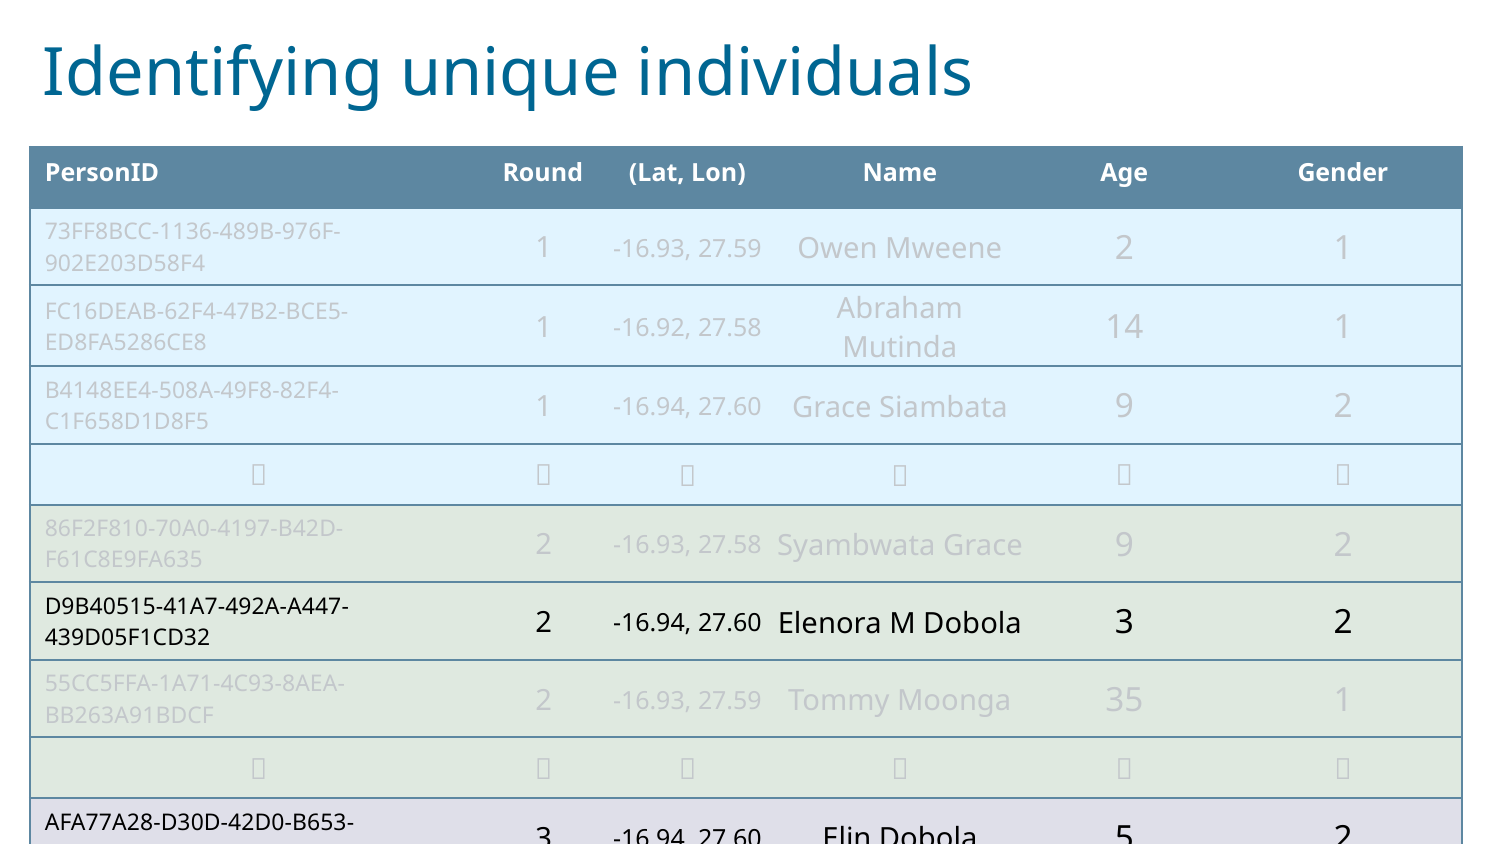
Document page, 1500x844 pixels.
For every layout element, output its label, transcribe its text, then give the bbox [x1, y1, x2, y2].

table_cell  [1025, 738, 1224, 797]
table_header Gender [1224, 148, 1461, 207]
table_header Name [775, 148, 1025, 207]
table_cell -16.93, 27.59 [600, 661, 775, 736]
table_cell  [775, 445, 1025, 504]
table_cell 1 [488, 367, 600, 443]
table_cell 73FF8BCC-1136-489B-976F-902E203D58F4 [31, 209, 488, 284]
table_cell 2 [488, 583, 600, 659]
table_cell Tommy Moonga [775, 661, 1025, 736]
table_cell 9 [1025, 367, 1224, 443]
table_cell 1 [1224, 661, 1461, 736]
table_cell 9 [1025, 506, 1224, 581]
table_cell 2 [488, 661, 600, 736]
table_cell 2 [488, 506, 600, 581]
table_cell  [775, 738, 1025, 797]
table_cell 5 [1025, 799, 1224, 844]
table_header Age [1025, 148, 1224, 207]
table_cell -16.94, 27.60 [600, 583, 775, 659]
table_cell Elenora M Dobola [775, 583, 1025, 659]
table_cell  [600, 738, 775, 797]
table_cell 2 [1224, 583, 1461, 659]
table_cell 3 [1025, 583, 1224, 659]
table_cell  [31, 738, 488, 797]
table_cell  [31, 445, 488, 504]
table_cell -16.94, 27.60 [600, 367, 775, 443]
table_cell 3 [488, 799, 600, 844]
table_header Round [488, 148, 600, 207]
table_cell -16.92, 27.58 [600, 286, 775, 365]
table_cell 14 [1025, 286, 1224, 365]
table_cell 1 [488, 286, 600, 365]
table_cell  [1224, 738, 1461, 797]
table_header (Lat, Lon) [600, 148, 775, 207]
table_header PersonID [31, 148, 488, 207]
table_cell  [1224, 445, 1461, 504]
table_cell Grace Siambata [775, 367, 1025, 443]
table_cell 2 [1025, 209, 1224, 284]
table_cell Abraham Mutinda [775, 286, 1025, 365]
table_cell  [488, 738, 600, 797]
table_cell 86F2F810-70A0-4197-B42D-F61C8E9FA635 [31, 506, 488, 581]
table_cell 2 [1224, 367, 1461, 443]
table_cell Elin Dobola [775, 799, 1025, 844]
table_cell 1 [1224, 286, 1461, 365]
table_cell FC16DEAB-62F4-47B2-BCE5-ED8FA5286CE8 [31, 286, 488, 365]
table_cell 2 [1224, 506, 1461, 581]
table_cell Owen Mweene [775, 209, 1025, 284]
table_cell D9B40515-41A7-492A-A447-439D05F1CD32 [31, 583, 488, 659]
table_cell 35 [1025, 661, 1224, 736]
table_cell 55CC5FFA-1A71-4C93-8AEA-BB263A91BDCF [31, 661, 488, 736]
table_cell -16.93, 27.59 [600, 209, 775, 284]
table_cell  [1025, 445, 1224, 504]
table_cell 1 [488, 209, 600, 284]
table_cell -16.93, 27.58 [600, 506, 775, 581]
table_cell  [488, 445, 600, 504]
table_cell B4148EE4-508A-49F8-82F4-C1F658D1D8F5 [31, 367, 488, 443]
title Identifying unique individuals [29, 21, 1463, 122]
table_cell AFA77A28-D30D-42D0-B653-F92A11431E7B [31, 799, 488, 844]
table_cell 2 [1224, 799, 1461, 844]
table_cell  [600, 445, 775, 504]
table_cell 1 [1224, 209, 1461, 284]
table_cell Syambwata Grace [775, 506, 1025, 581]
table_cell -16.94, 27.60 [600, 799, 775, 844]
